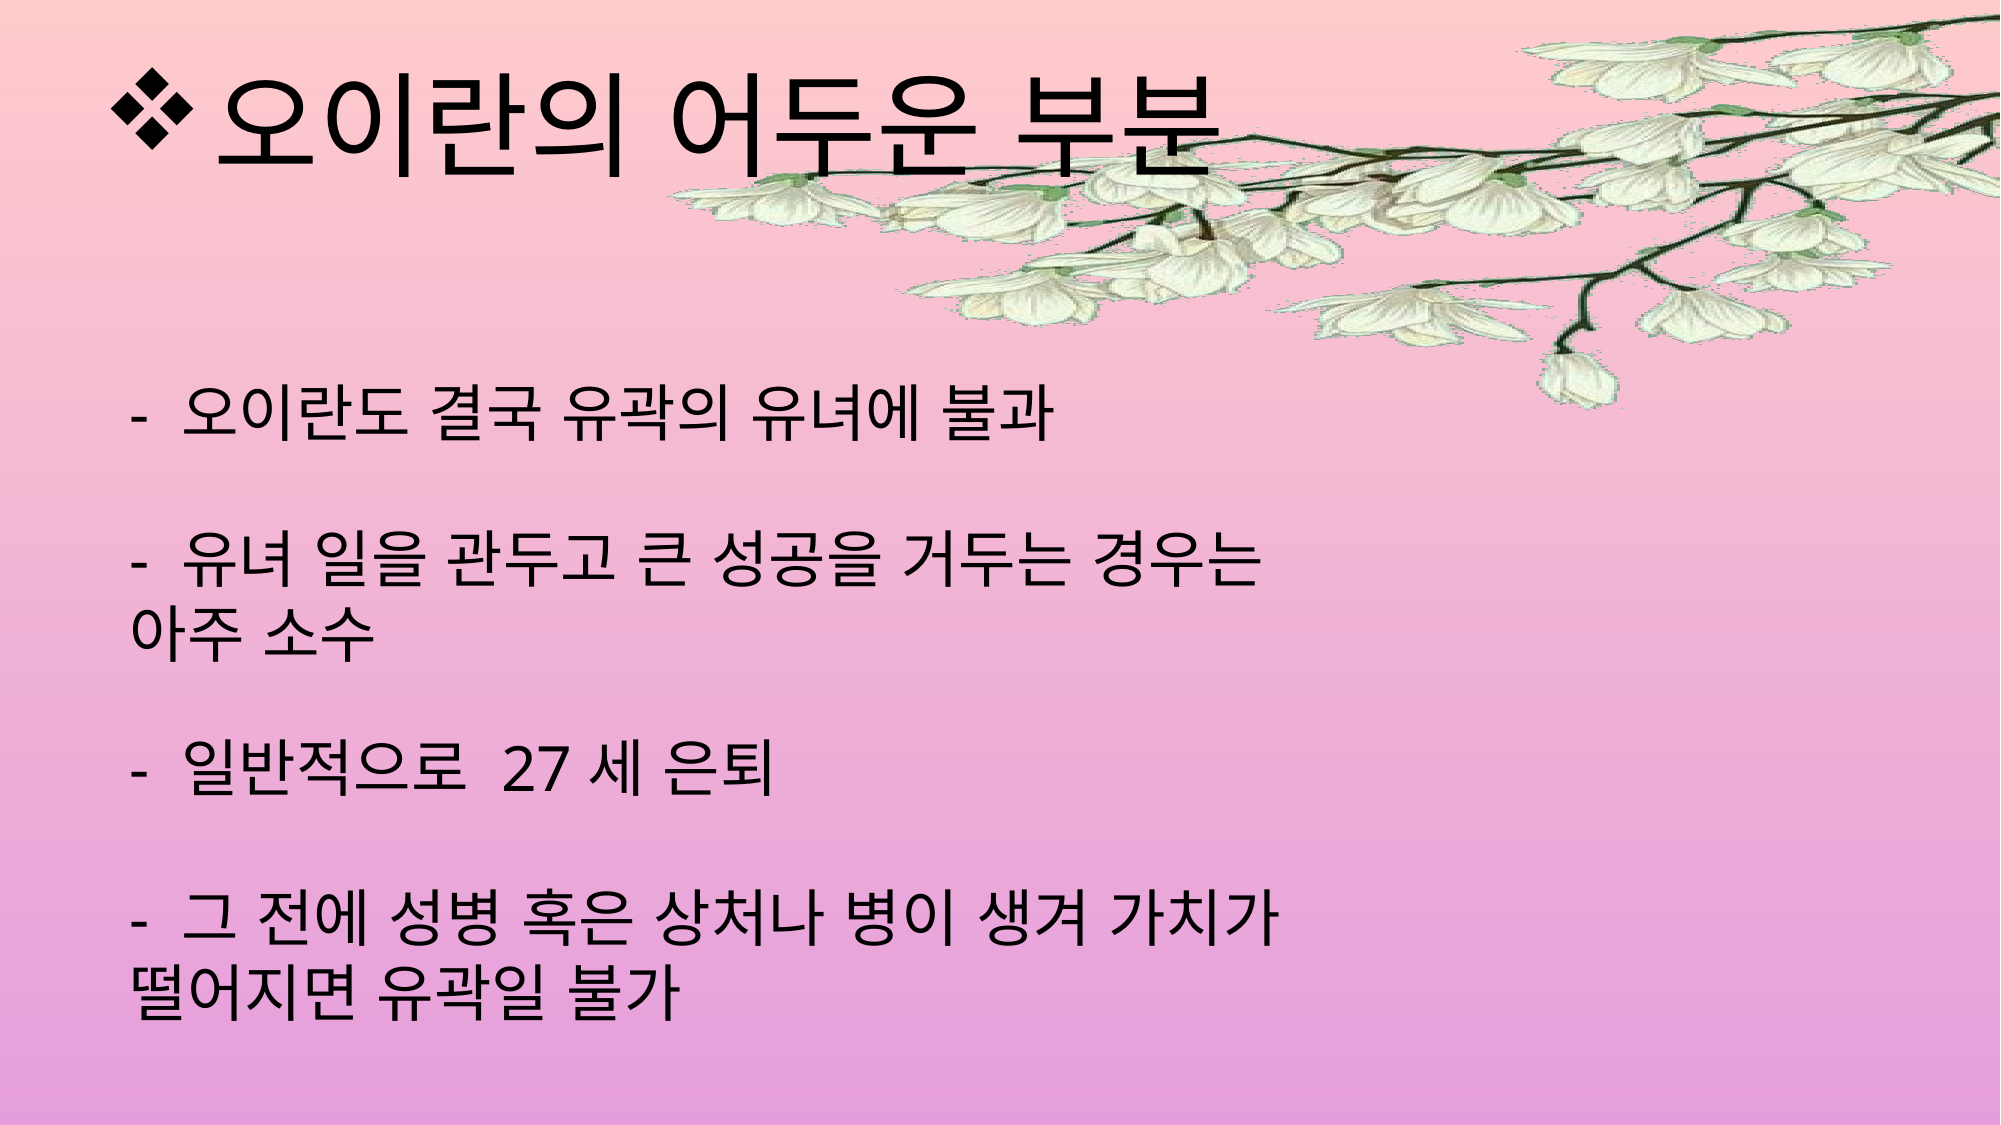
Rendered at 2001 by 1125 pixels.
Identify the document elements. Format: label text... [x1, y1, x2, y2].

text_box - 유녀 일을 관두고 큰 성공을 거두는 경우는 아주 소수 [114, 512, 592, 678]
text_box 오이란의 어두운 부분 [29, 46, 592, 199]
text_box - 일반적으로 27세 은퇴 [114, 721, 1360, 812]
picture [592, 0, 2000, 726]
text_box - 그 전에 성병 혹은 상처나 병이 생겨 가치가 떨어지면 유곽일 불가 [114, 871, 1477, 1036]
text_box - 오이란도 결국 유곽의 유녀에 불과 [114, 367, 592, 457]
